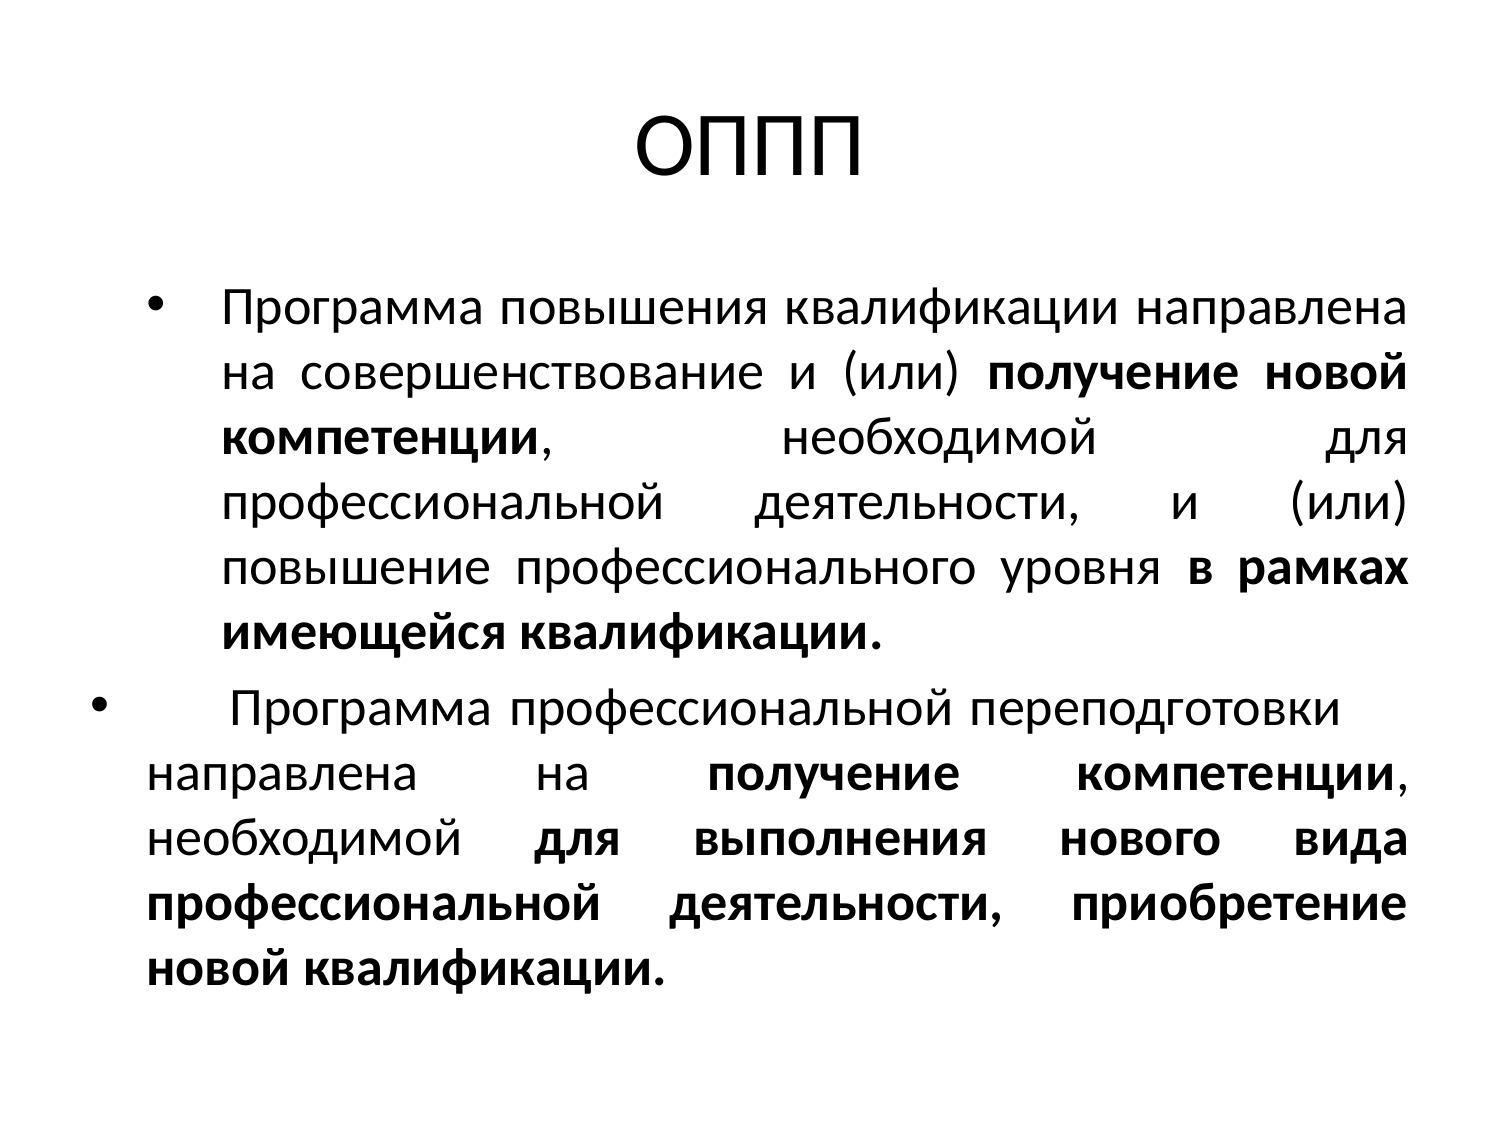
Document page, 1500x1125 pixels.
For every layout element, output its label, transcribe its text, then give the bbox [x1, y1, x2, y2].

list Программа повышения квалификации направлена на совершенствование и (или) получение новой компетенции, необходимой для профессиональной деятельности, и (или) повышение профессионального уровня в рамках имеющейся квалификации. Программа профессиональной переподготовки направлена на получение компетенции, необходимой для выполнения нового вида профессиональной деятельности, приобретение новой квалификации. [75, 262, 1425, 1005]
title ОППП [75, 45, 1425, 233]
